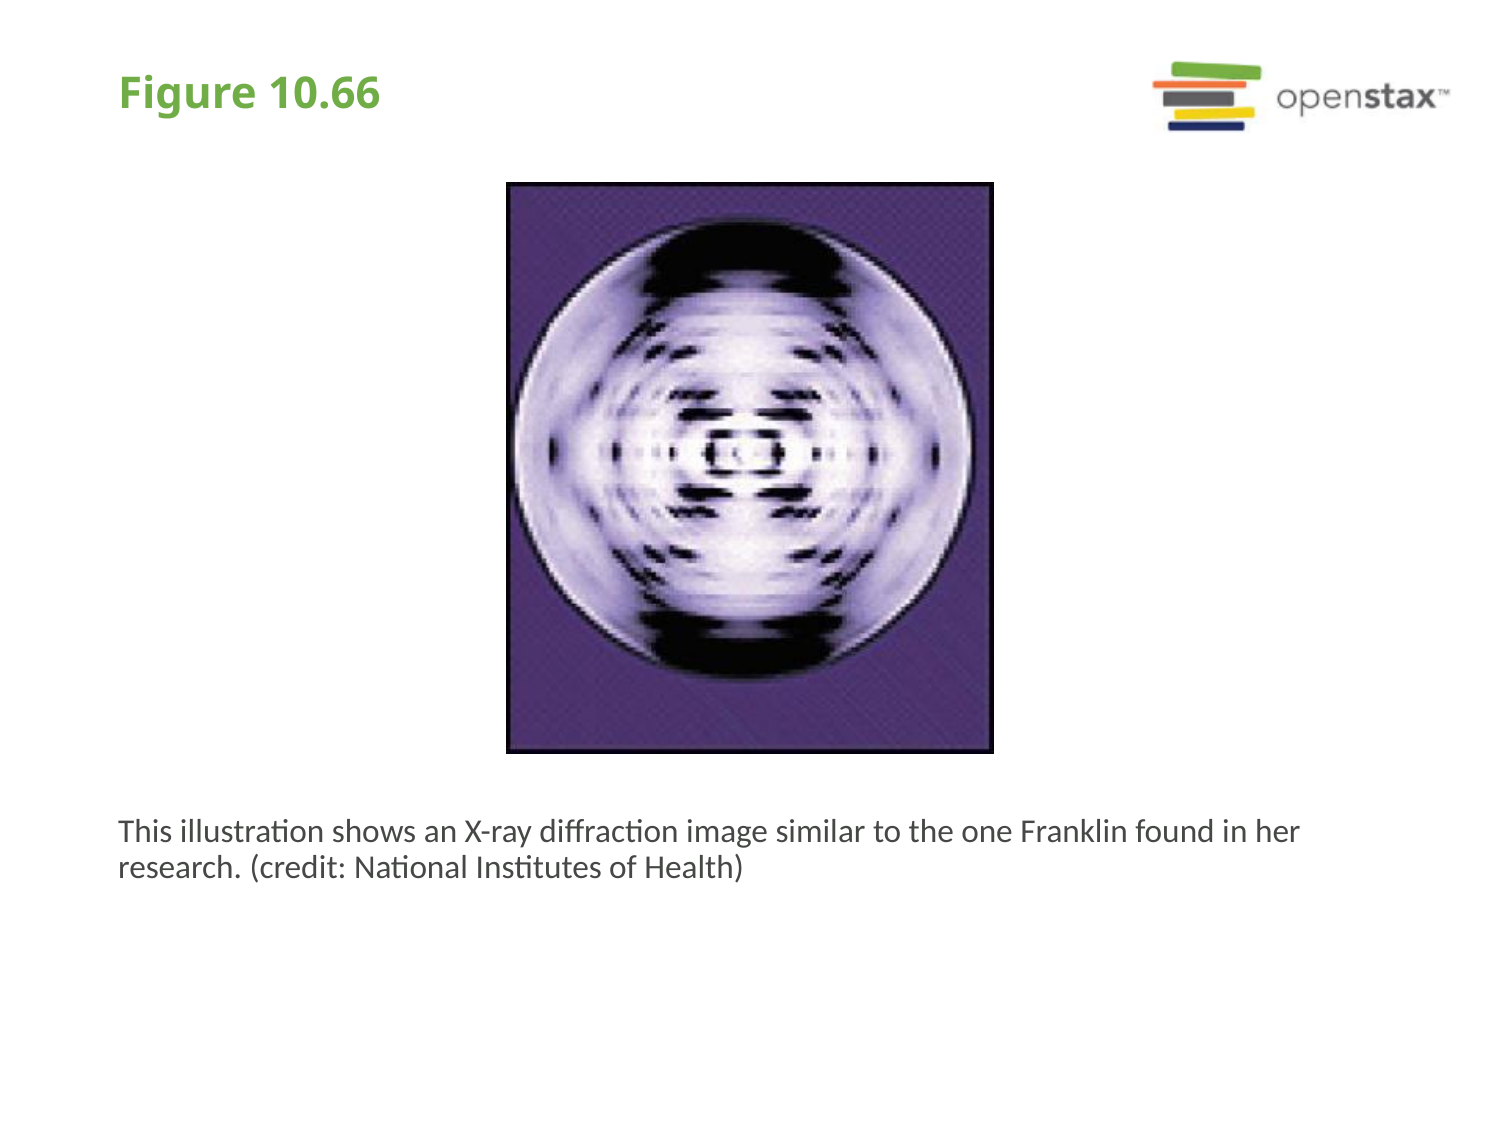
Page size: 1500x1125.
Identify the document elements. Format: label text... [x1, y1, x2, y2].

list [506, 182, 994, 754]
list This illustration shows an X-ray diffraction image similar to the one Franklin found in her research. (credit: National Institutes of Health) [103, 806, 1397, 1016]
title Figure 10.66 [103, 59, 1397, 130]
picture [1151, 59, 1452, 134]
